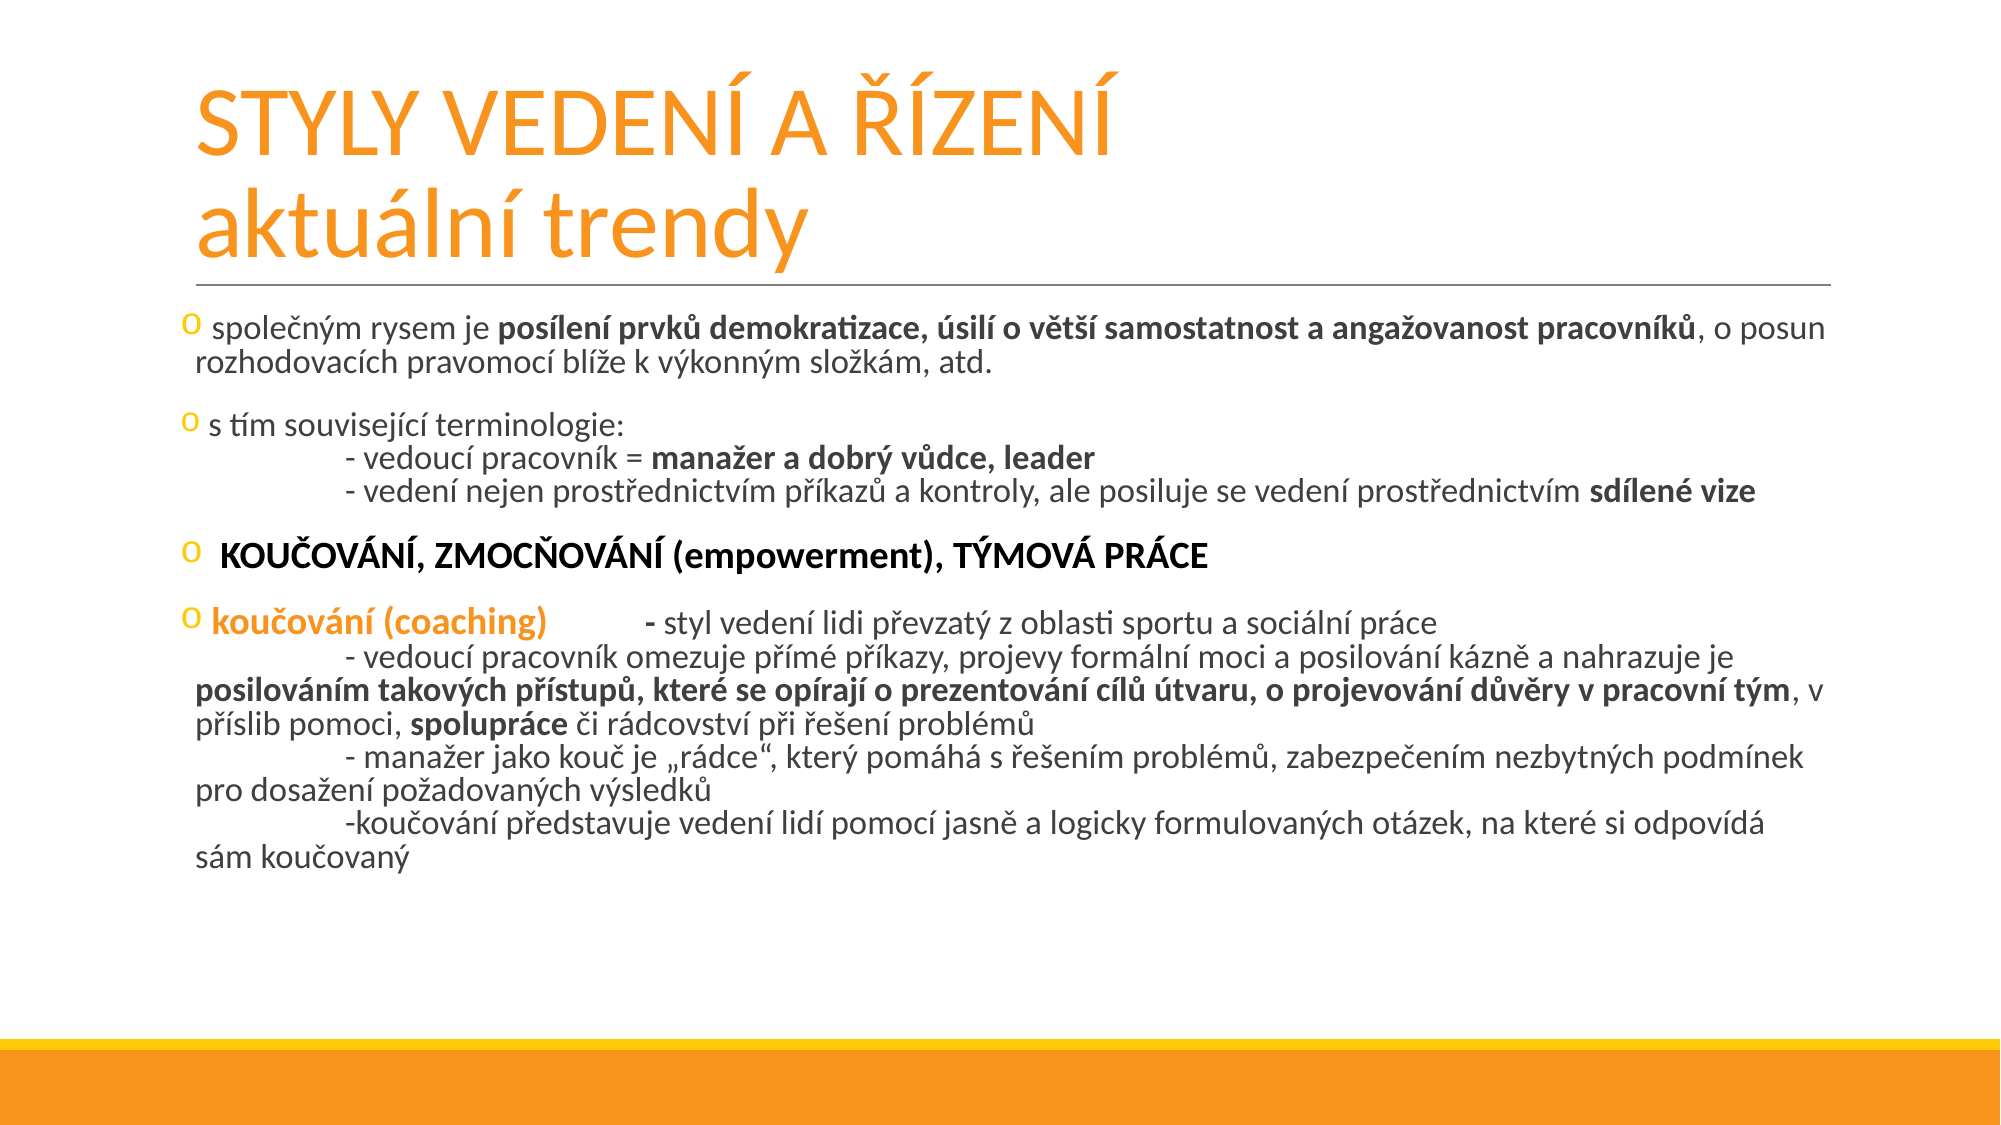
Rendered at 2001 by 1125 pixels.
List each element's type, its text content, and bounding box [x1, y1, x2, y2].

list společným rysem je posílení prvků demokratizace, úsilí o větší samostatnost a angažovanost pracovníků, o posun rozhodovacích pravomocí blíže k výkonným složkám, atd. s tím související terminologie: - vedoucí pracovník = manažer a dobrý vůdce, leader - vedení nejen prostřednictvím příkazů a kontroly, ale posiluje se vedení prostřednictvím sdílené vize KOUČOVÁNÍ, ZMOCŇOVÁNÍ (empowerment), TÝMOVÁ PRÁCE koučování (coaching) - styl vedení lidi převzatý z oblasti sportu a sociální práce - vedoucí pracovník omezuje přímé příkazy, projevy formální moci a posilování kázně a nahrazuje je posilováním takových přístupů, které se opírají o prezentování cílů útvaru, o projevování důvěry v pracovní tým, v příslib pomoci, spolupráce či rádcovství při řešení problémů - manažer jako kouč je „rádce“, který pomáhá s řešením problémů, zabezpečením nezbytných podmínek pro dosažení požadovaných výsledků -koučování představuje vedení lidí pomocí jasně a logicky formulovaných otázek, na které si odpovídá sám koučovaný [180, 302, 1830, 1034]
title STYLY VEDENÍ A ŘÍZENÍ aktuální trendy [180, 47, 1830, 285]
